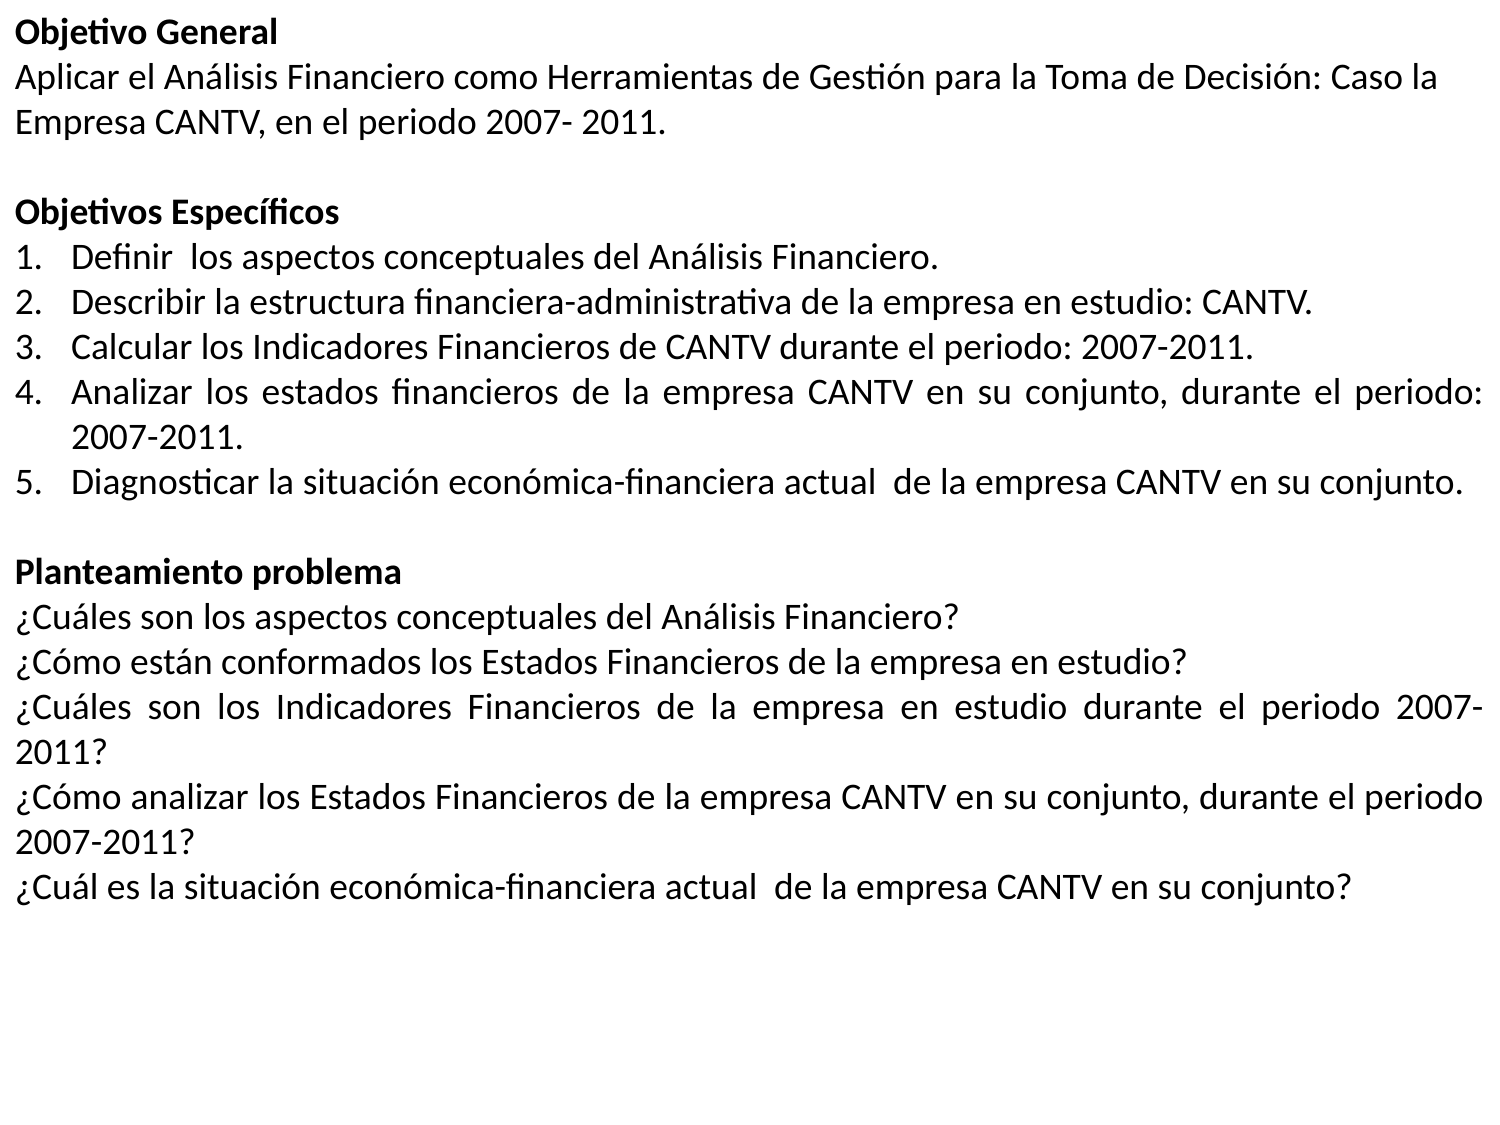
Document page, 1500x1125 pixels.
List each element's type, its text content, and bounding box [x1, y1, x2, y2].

text_box Objetivo General Aplicar el Análisis Financiero como Herramientas de Gestión para la Toma de Decisión: Caso la Empresa CANTV, en el periodo 2007- 2011. Objetivos Específicos Definir los aspectos conceptuales del Análisis Financiero. Describir la estructura financiera-administrativa de la empresa en estudio: CANTV. Calcular los Indicadores Financieros de CANTV durante el periodo: 2007-2011. Analizar los estados financieros de la empresa CANTV en su conjunto, durante el periodo: 2007-2011. Diagnosticar la situación económica-financiera actual de la empresa CANTV en su conjunto. Planteamiento problema ¿Cuáles son los aspectos conceptuales del Análisis Financiero? ¿Cómo están conformados los Estados Financieros de la empresa en estudio? ¿Cuáles son los Indicadores Financieros de la empresa en estudio durante el periodo 2007-2011? ¿Cómo analizar los Estados Financieros de la empresa CANTV en su conjunto, durante el periodo 2007-2011? ¿Cuál es la situación económica-financiera actual de la empresa CANTV en su conjunto? [0, 0, 1500, 1005]
